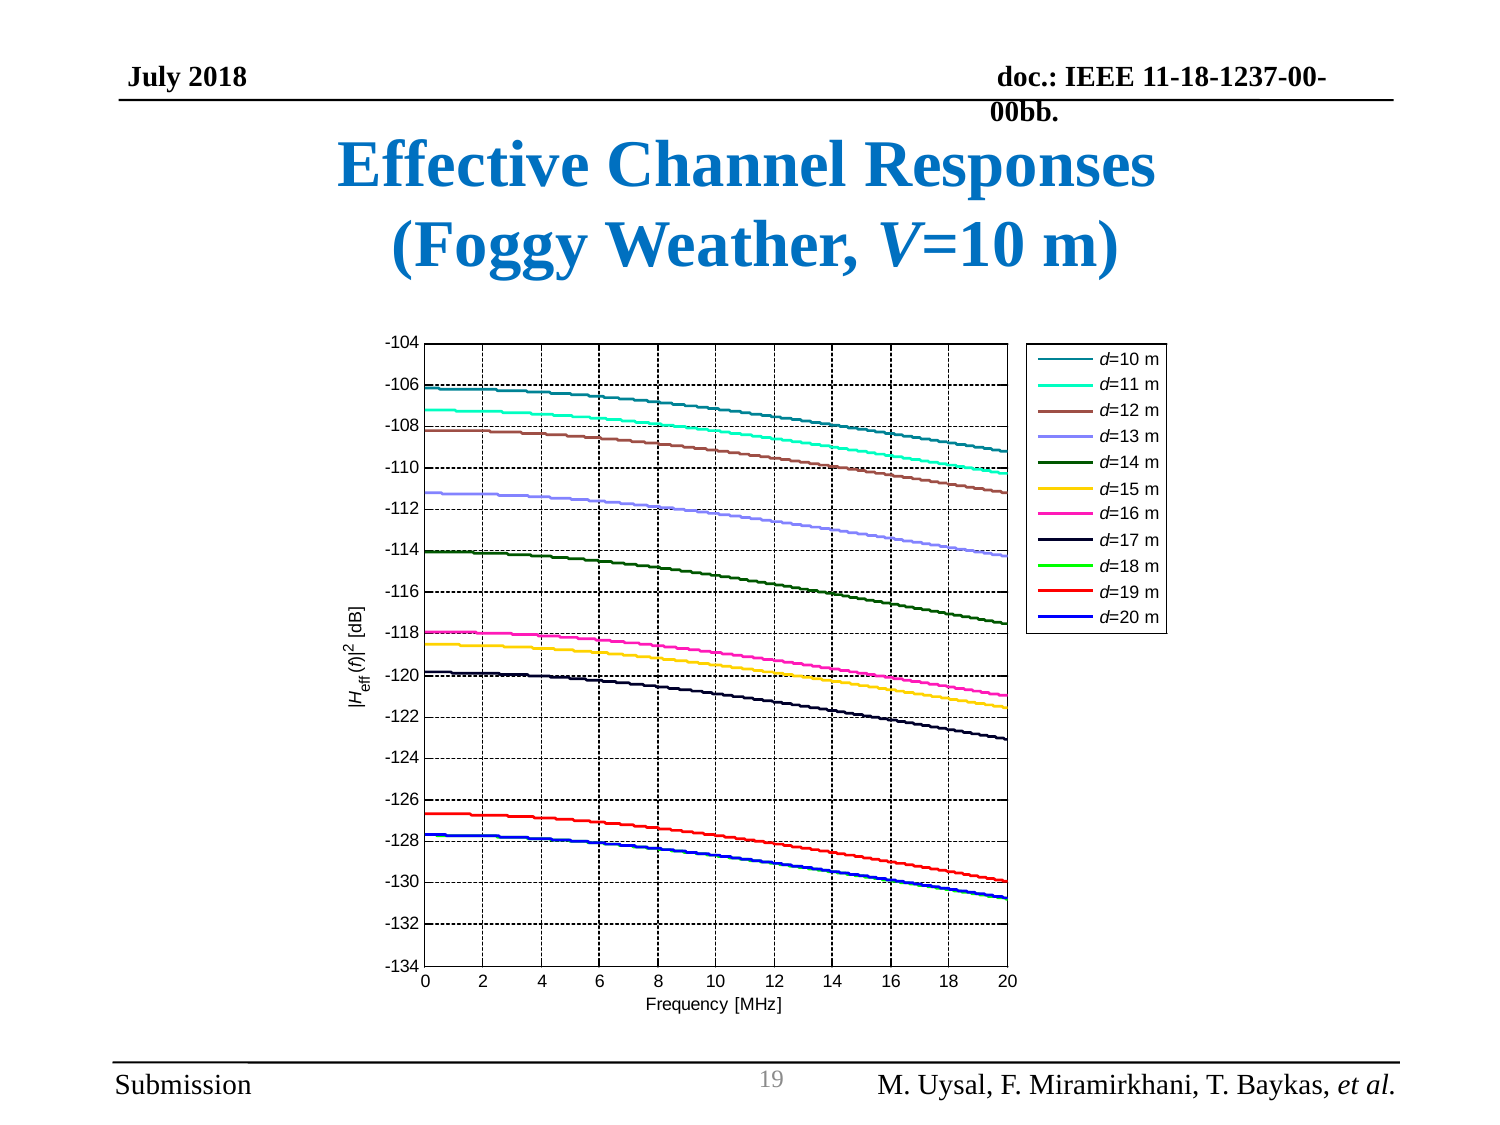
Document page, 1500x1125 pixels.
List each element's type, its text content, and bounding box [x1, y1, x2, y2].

text_box doc.: IEEE 11-18-1237-00-00bb. [974, 49, 1410, 112]
text_box M. Uysal, F. Miramirkhani, T. Baykas, et al. [862, 1058, 1418, 1108]
picture [299, 285, 1261, 1052]
text_box July 2018 [112, 49, 263, 100]
slide_number 19 [741, 1062, 802, 1093]
text_box Submission [99, 1058, 295, 1108]
text_box Effective Channel Responses (Foggy Weather, V=10 m) [99, 112, 1413, 288]
